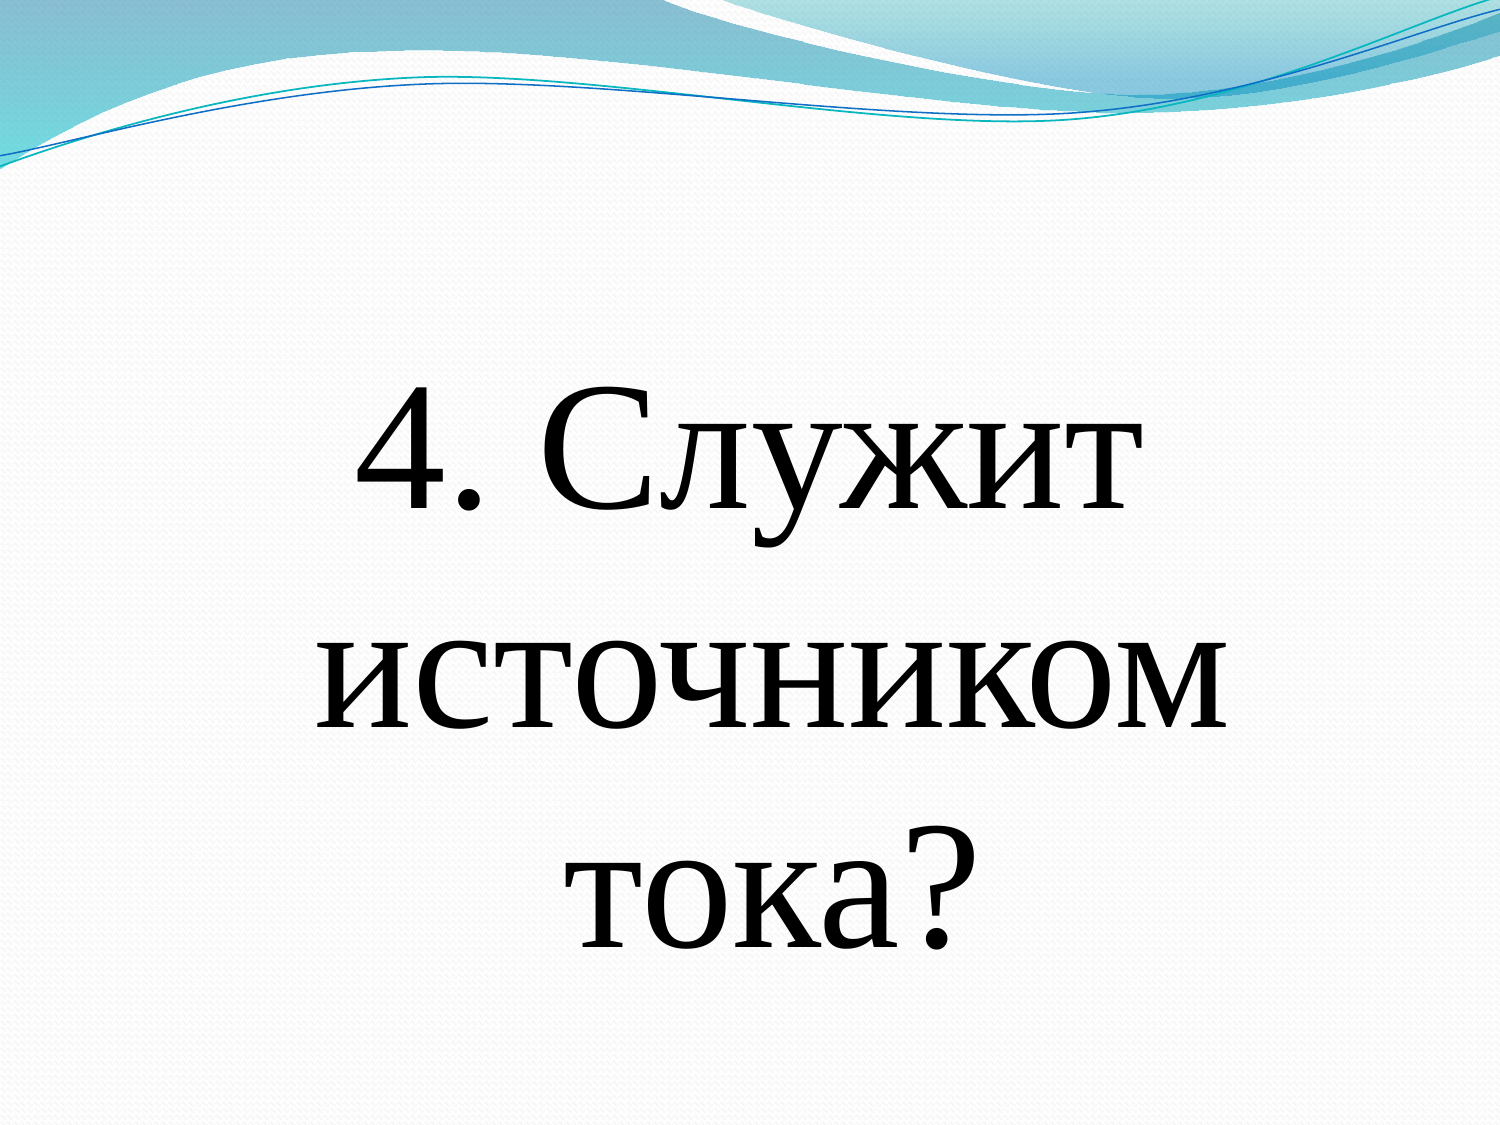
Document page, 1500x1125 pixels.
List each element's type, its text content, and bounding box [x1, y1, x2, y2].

list 4. Служит источником тока? [75, 317, 1425, 1038]
